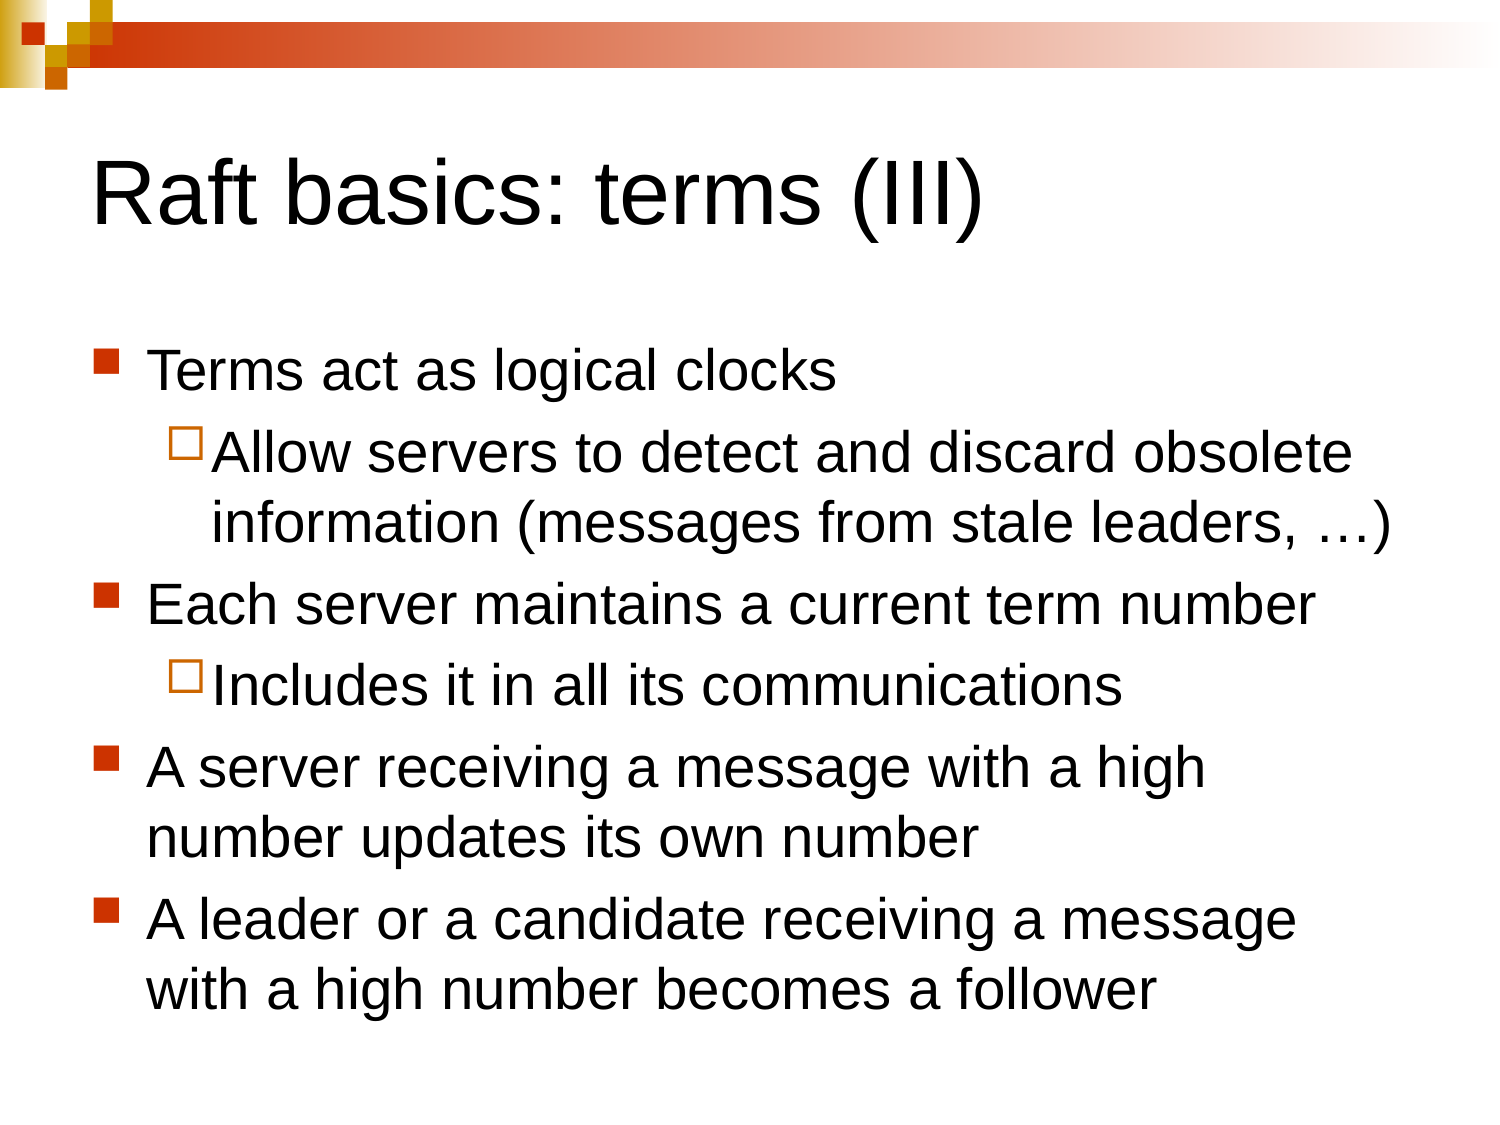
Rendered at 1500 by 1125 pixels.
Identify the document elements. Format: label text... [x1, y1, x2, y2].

title Raft basics: terms (III) [75, 75, 1425, 300]
list Terms act as logical clocks Allow servers to detect and discard obsolete information (messages from stale leaders, …) Each server maintains a current term number Includes it in all its communications A server receiving a message with a high number updates its own number A leader or a candidate receiving a message with a high number becomes a follower [75, 324, 1425, 963]
